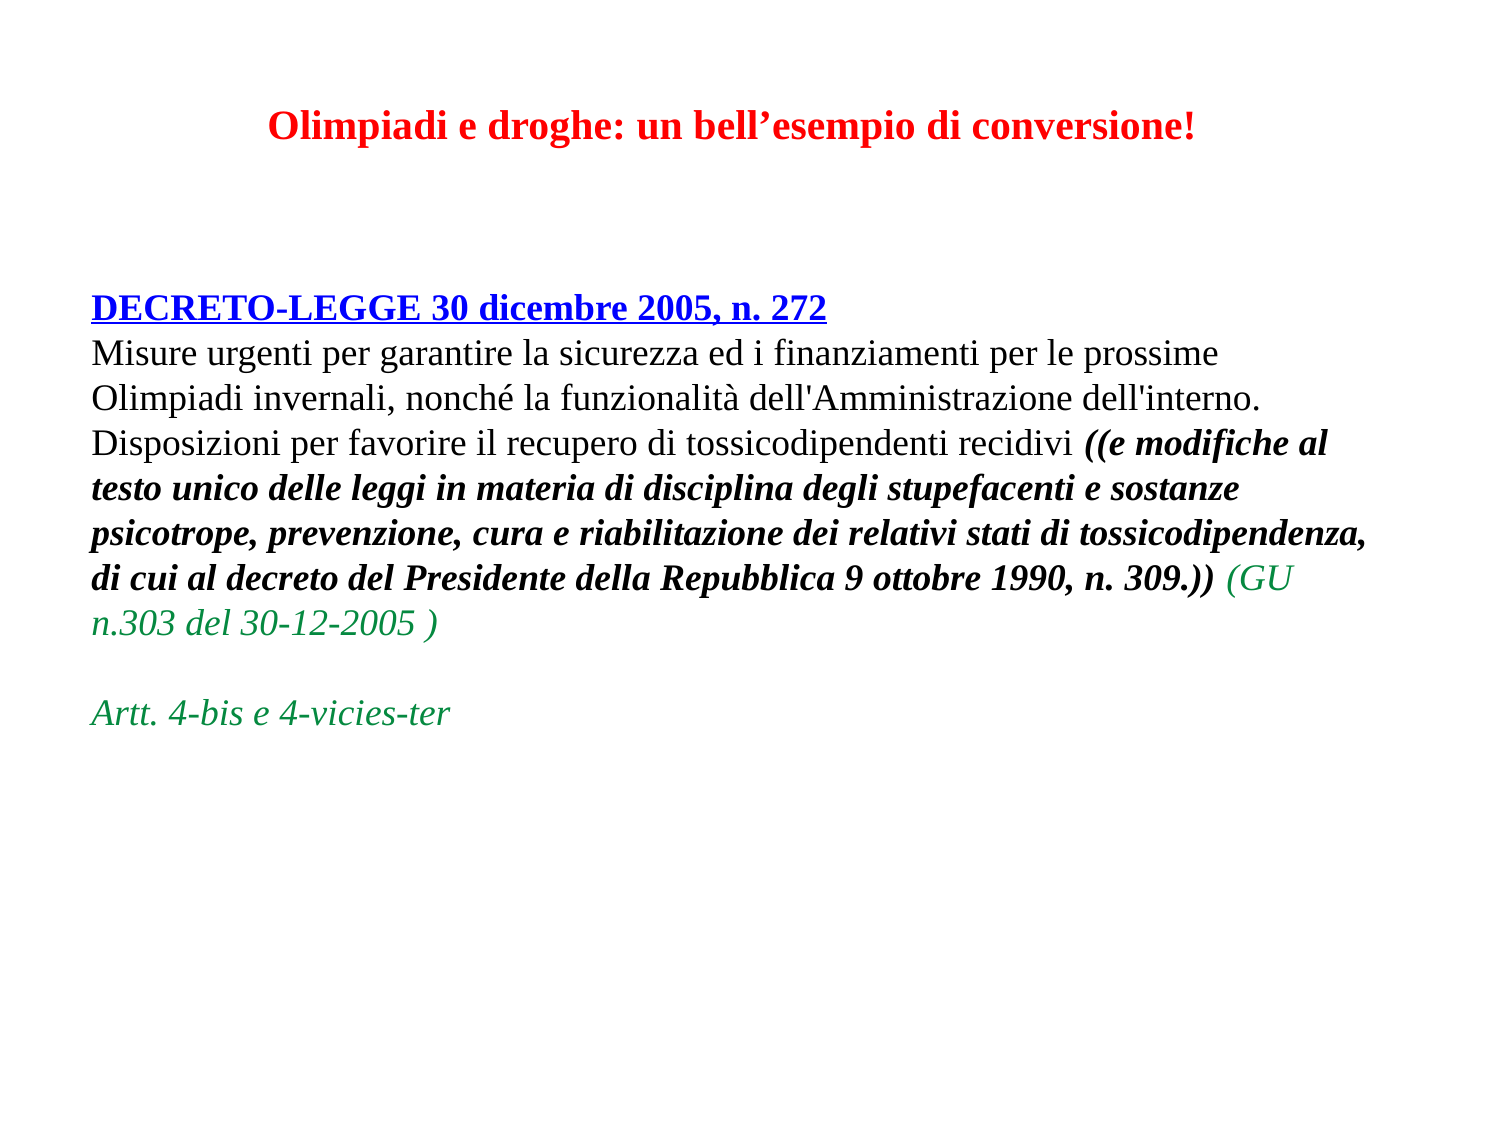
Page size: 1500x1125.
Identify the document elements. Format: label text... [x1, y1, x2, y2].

text_box Olimpiadi e droghe: un bell’esempio di conversione! DECRETO-LEGGE 30 dicembre 2005, n. 272 Misure urgenti per garantire la sicurezza ed i finanziamenti per le prossime Olimpiadi invernali, nonché la funzionalità dell'Amministrazione dell'interno. Disposizioni per favorire il recupero di tossicodipendenti recidivi ((e modifiche al testo unico delle leggi in materia di disciplina degli stupefacenti e sostanze psicotrope, prevenzione, cura e riabilitazione dei relativi stati di tossicodipendenza, di cui al decreto del Presidente della Repubblica 9 ottobre 1990, n. 309.)) (GU n.303 del 30-12-2005 ) Artt. 4-bis e 4-vicies-ter [76, 90, 1388, 785]
